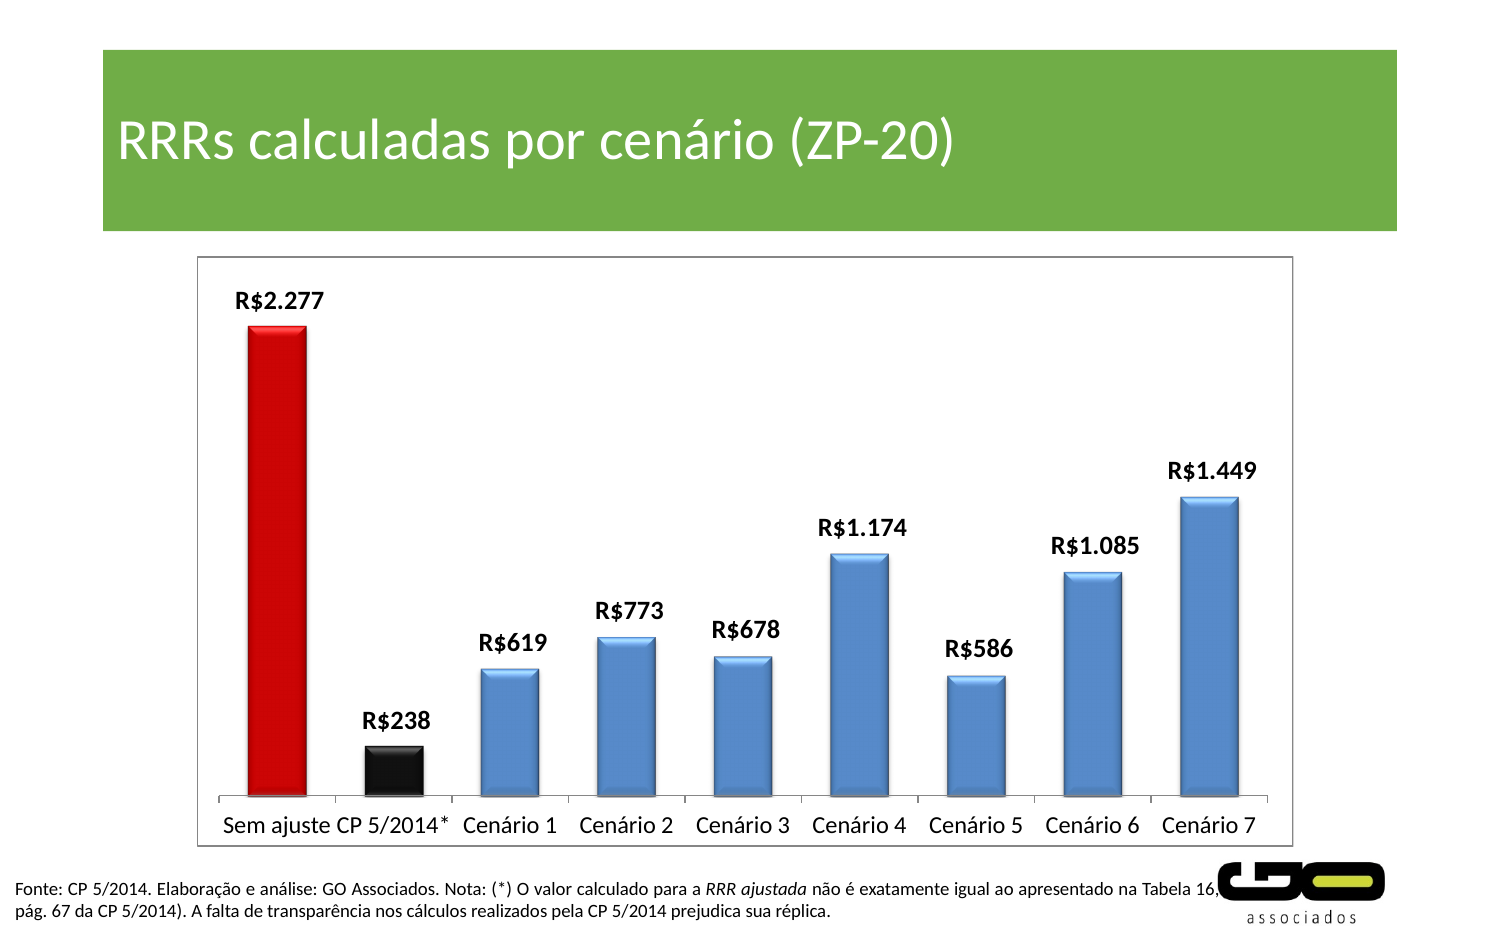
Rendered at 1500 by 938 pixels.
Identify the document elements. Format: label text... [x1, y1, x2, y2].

text_box Fonte: CP 5/2014. Elaboração e análise: GO Associados. Nota: (*) O valor calculado para a RRR ajustada não é exatamente igual ao apresentado na Tabela 16, pág. 67 da CP 5/2014). A falta de transparência nos cálculos realizados pela CP 5/2014 prejudica sua réplica. [0, 869, 1235, 929]
picture [196, 256, 1294, 847]
picture [1202, 848, 1400, 937]
title RRRs calculadas por cenário (ZP-20) [103, 49, 1397, 232]
